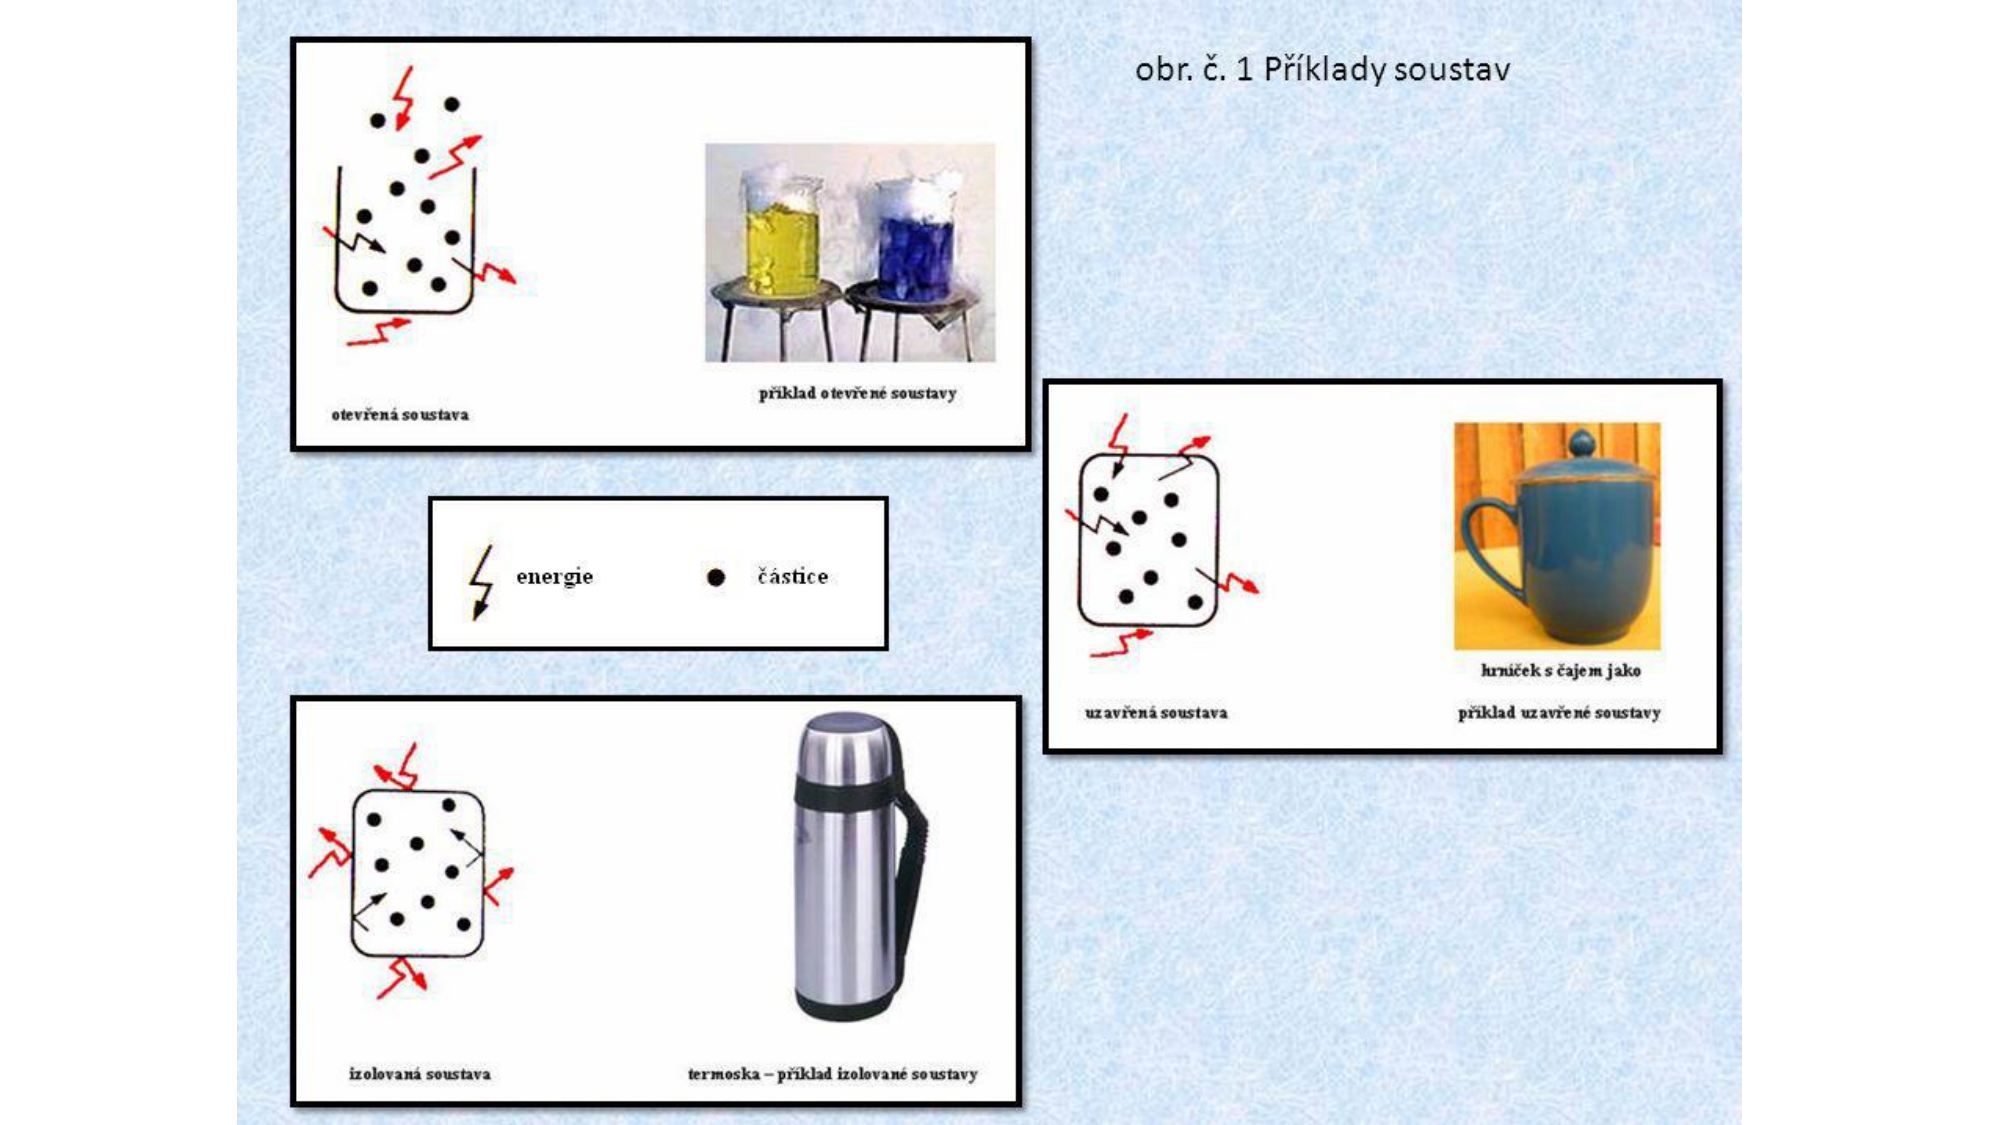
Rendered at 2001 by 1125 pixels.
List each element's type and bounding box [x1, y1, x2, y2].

picture [237, 0, 1742, 1125]
